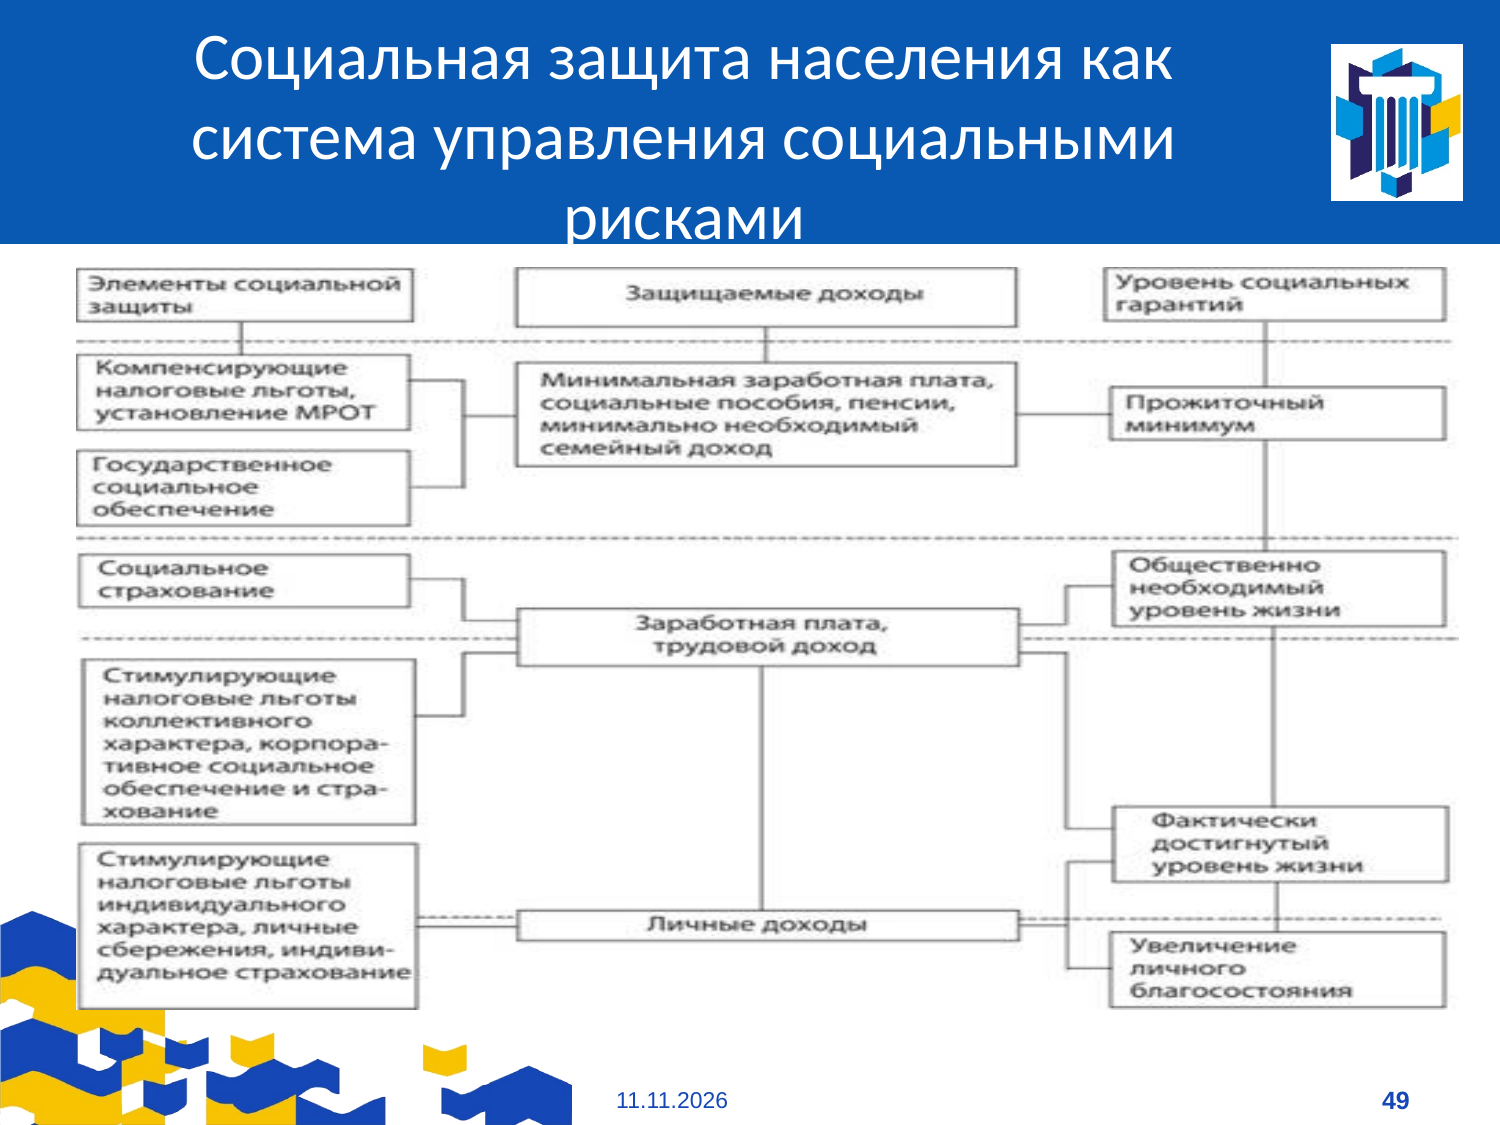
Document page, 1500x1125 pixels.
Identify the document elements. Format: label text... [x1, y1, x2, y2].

title Социальная защита населения как система управления социальными рисками [75, 45, 1294, 220]
picture [0, 0, 1500, 244]
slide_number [575, 1069, 744, 1125]
picture [0, 266, 1459, 1125]
slide_number 49 [1340, 1069, 1425, 1125]
